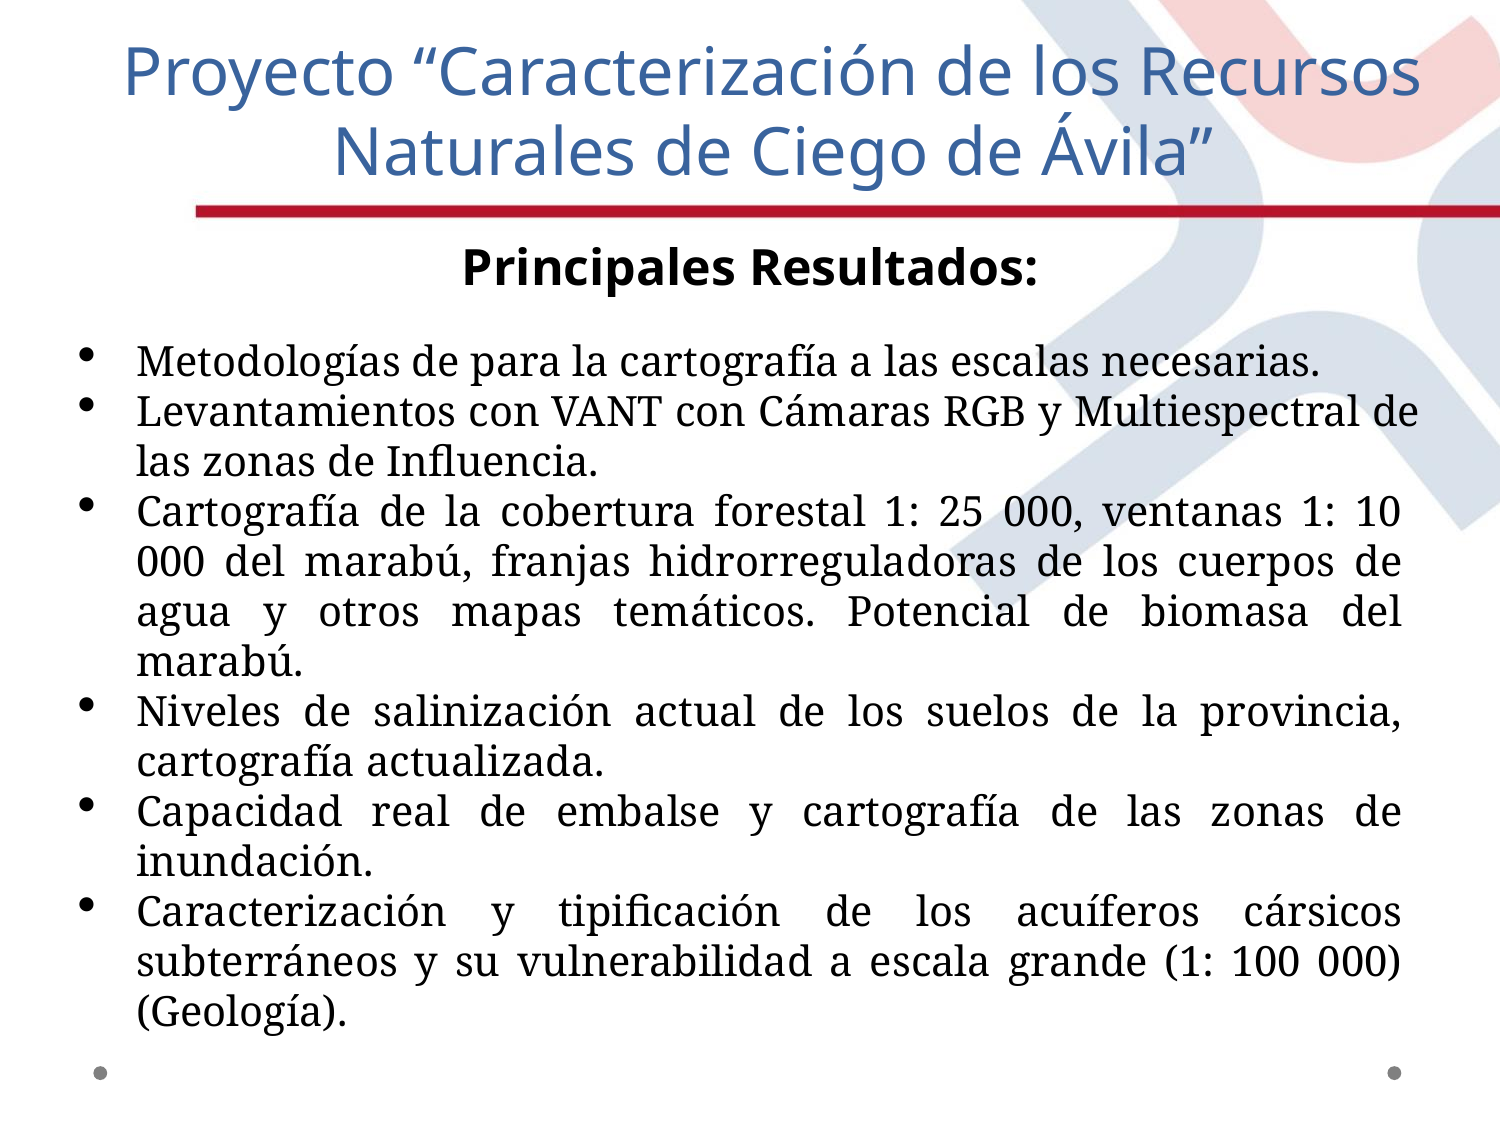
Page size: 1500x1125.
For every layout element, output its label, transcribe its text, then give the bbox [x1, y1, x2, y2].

picture [0, 0, 1500, 1125]
text_box Proyecto “Caracterización de los Recursos Naturales de Ciego de Ávila” [88, 19, 1459, 197]
text_box Metodologías de para la cartografía a las escalas necesarias. Levantamientos con VANT con Cámaras RGB y Multiespectral de las zonas de Influencia. Cartografía de la cobertura forestal 1: 25 000, ventanas 1: 10 000 del marabú, franjas hidrorreguladoras de los cuerpos de agua y otros mapas temáticos. Potencial de biomasa del marabú. Niveles de salinización actual de los suelos de la provincia, cartografía actualizada. Capacidad real de embalse y cartografía de las zonas de inundación. Caracterización y tipificación de los acuíferos cársicos subterráneos y su vulnerabilidad a escala grande (1: 100 000) (Geología). [64, 326, 1436, 1042]
text_box Principales Resultados: [446, 227, 1054, 303]
